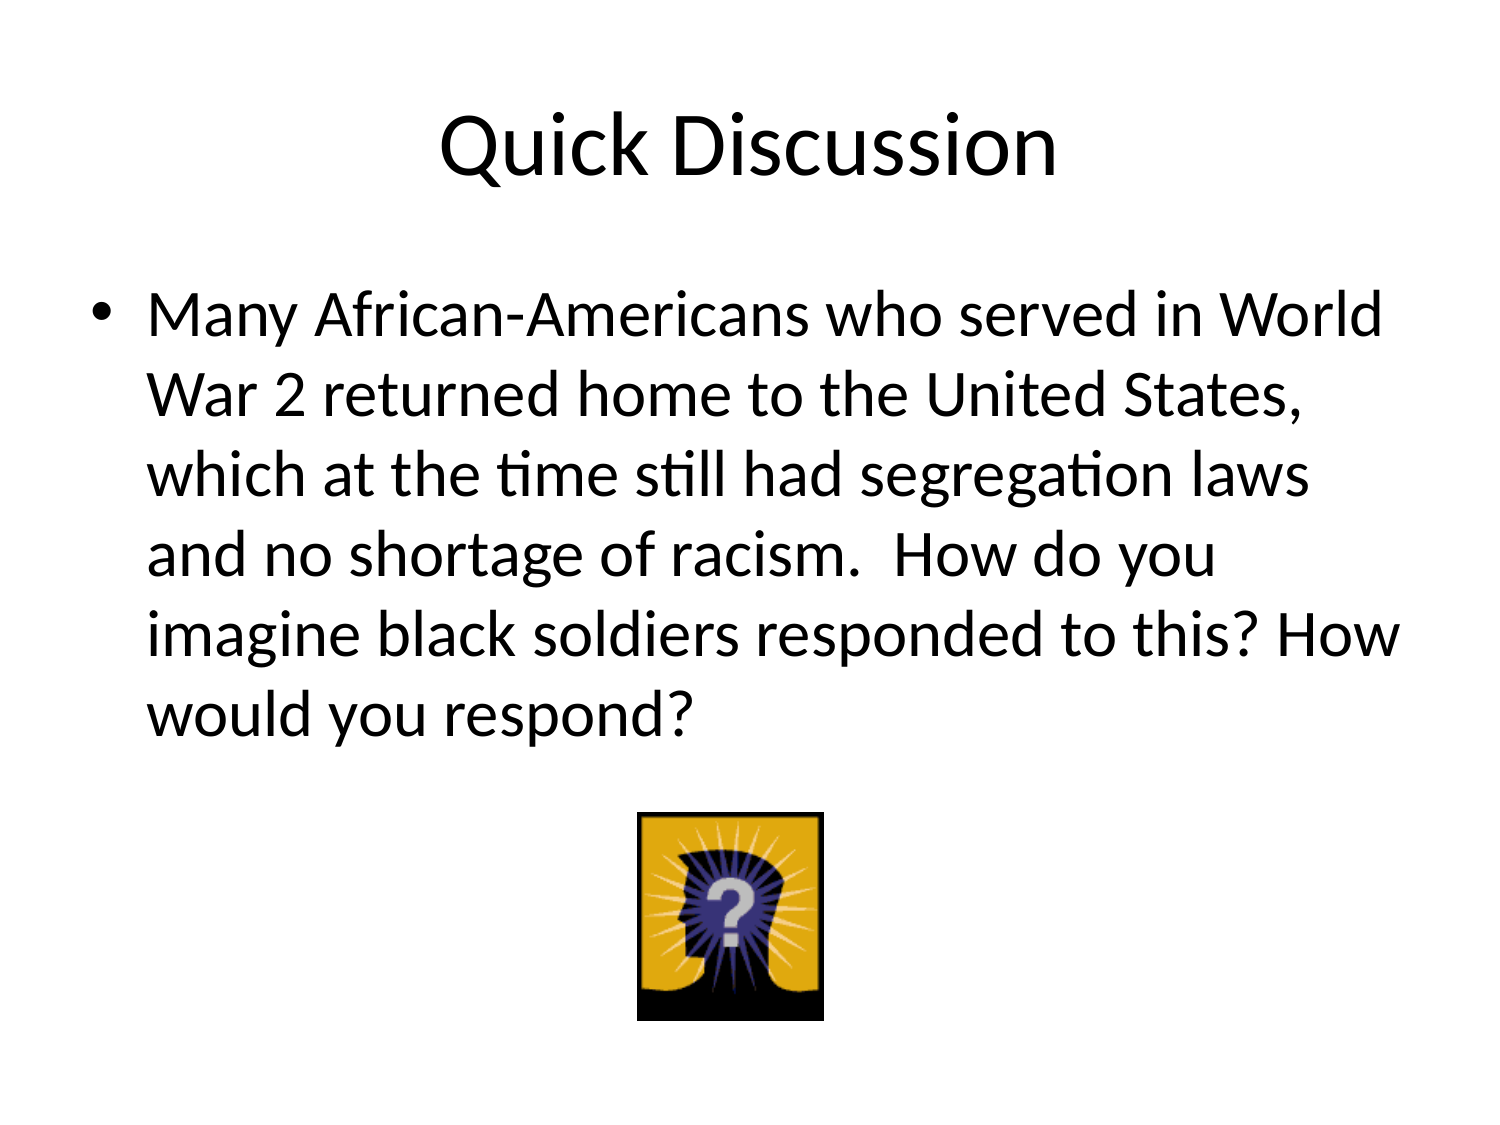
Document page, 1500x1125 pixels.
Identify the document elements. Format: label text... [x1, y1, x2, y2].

title Quick Discussion [75, 45, 1425, 233]
picture [637, 812, 824, 1021]
list Many African-Americans who served in World War 2 returned home to the United States, which at the time still had segregation laws and no shortage of racism. How do you imagine black soldiers responded to this? How would you respond? [75, 262, 1425, 1005]
